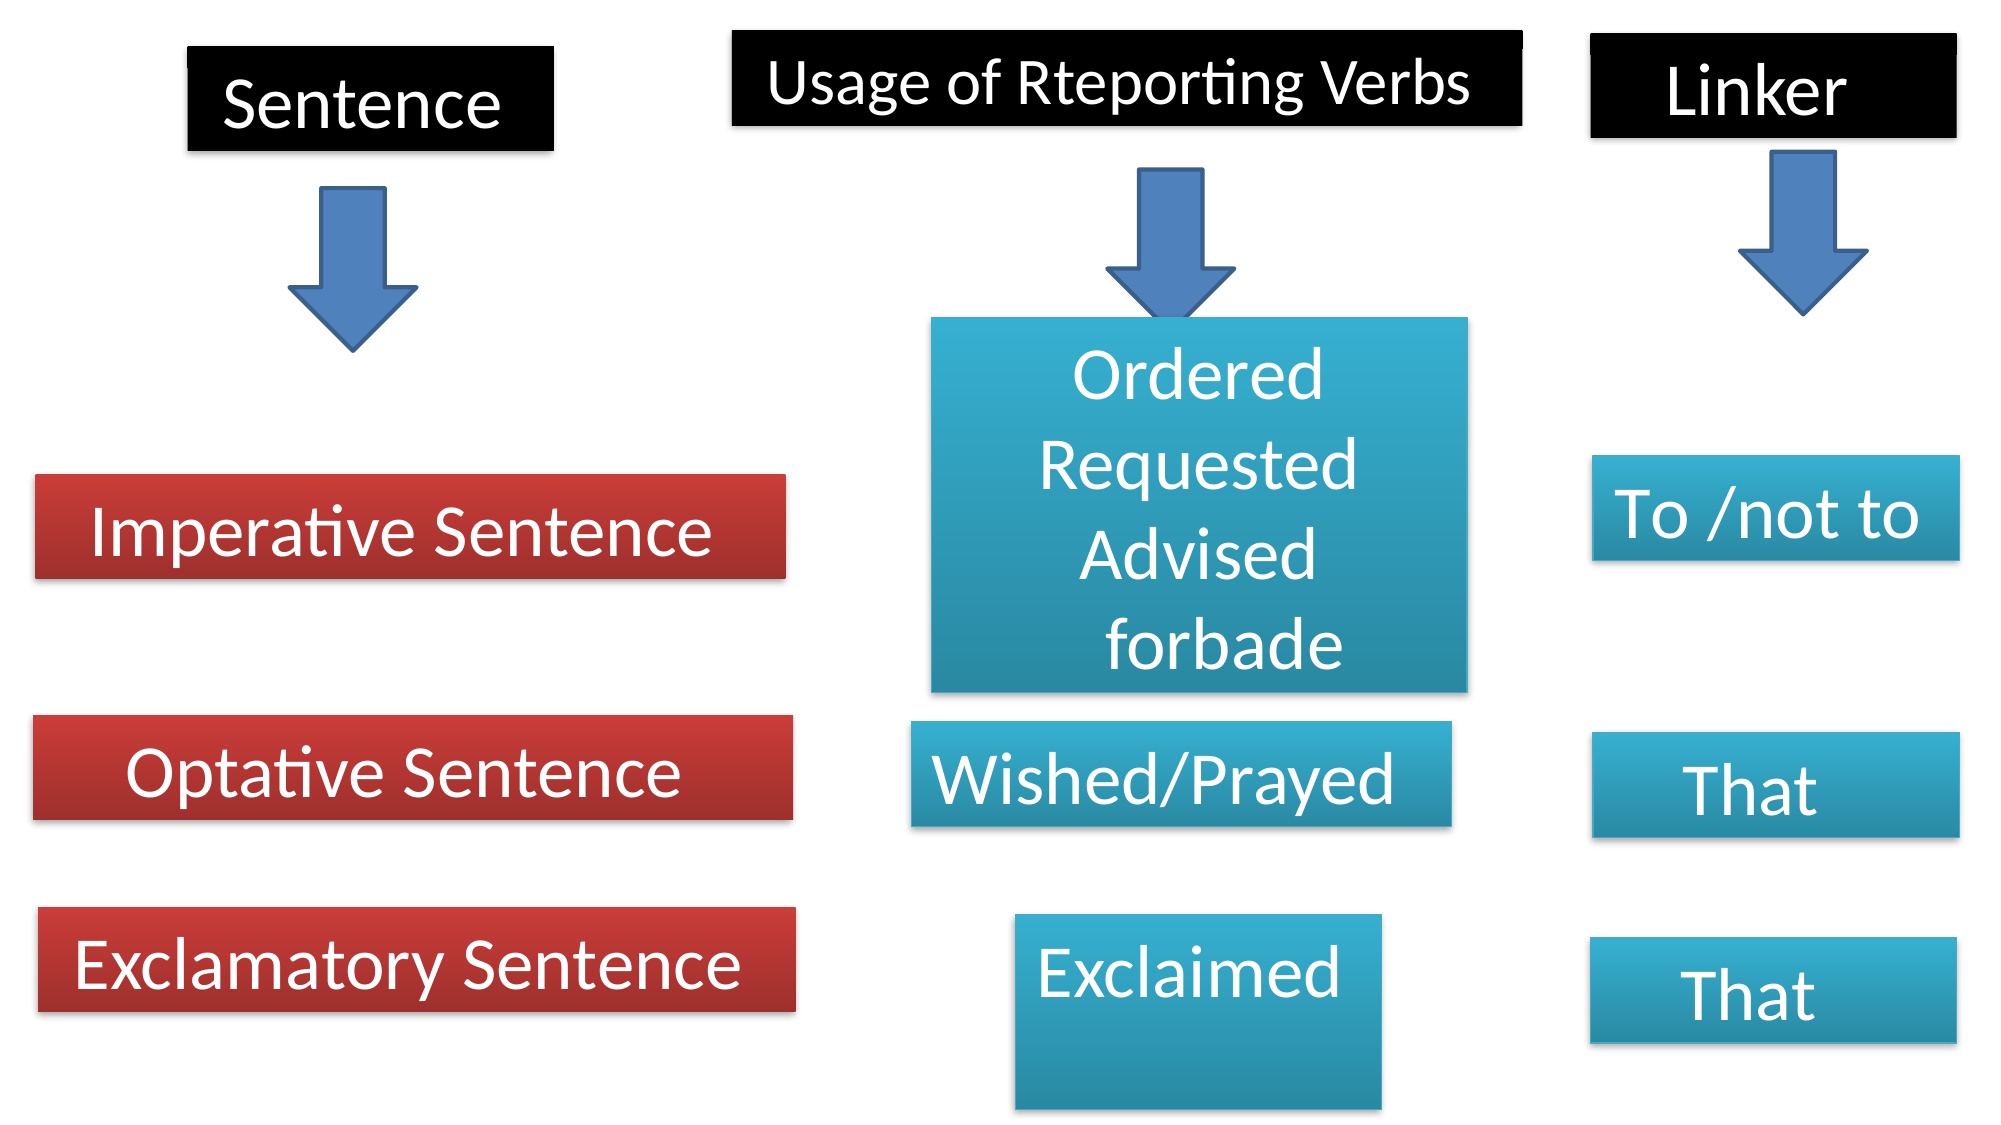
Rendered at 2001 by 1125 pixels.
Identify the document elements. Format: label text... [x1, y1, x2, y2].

text_box Imperative Sentence [35, 474, 786, 579]
text_box That [1592, 732, 1960, 838]
text_box To /not to [1592, 455, 1960, 561]
text_box Usage of Rteporting Verbs [731, 30, 1523, 126]
text_box [1105, 167, 1237, 316]
text_box Ordered Requested Advised forbade [931, 317, 1468, 693]
text_box That [1590, 937, 1957, 1044]
text_box [1737, 149, 1869, 317]
text_box Exclamatory Sentence [38, 907, 796, 1012]
text_box Linker [1590, 33, 1957, 138]
text_box [287, 186, 419, 353]
text_box Exclaimed [1015, 914, 1382, 1110]
text_box Sentence [187, 46, 554, 151]
text_box Wished/Prayed [911, 721, 1452, 827]
text_box Optative Sentence [33, 715, 794, 820]
